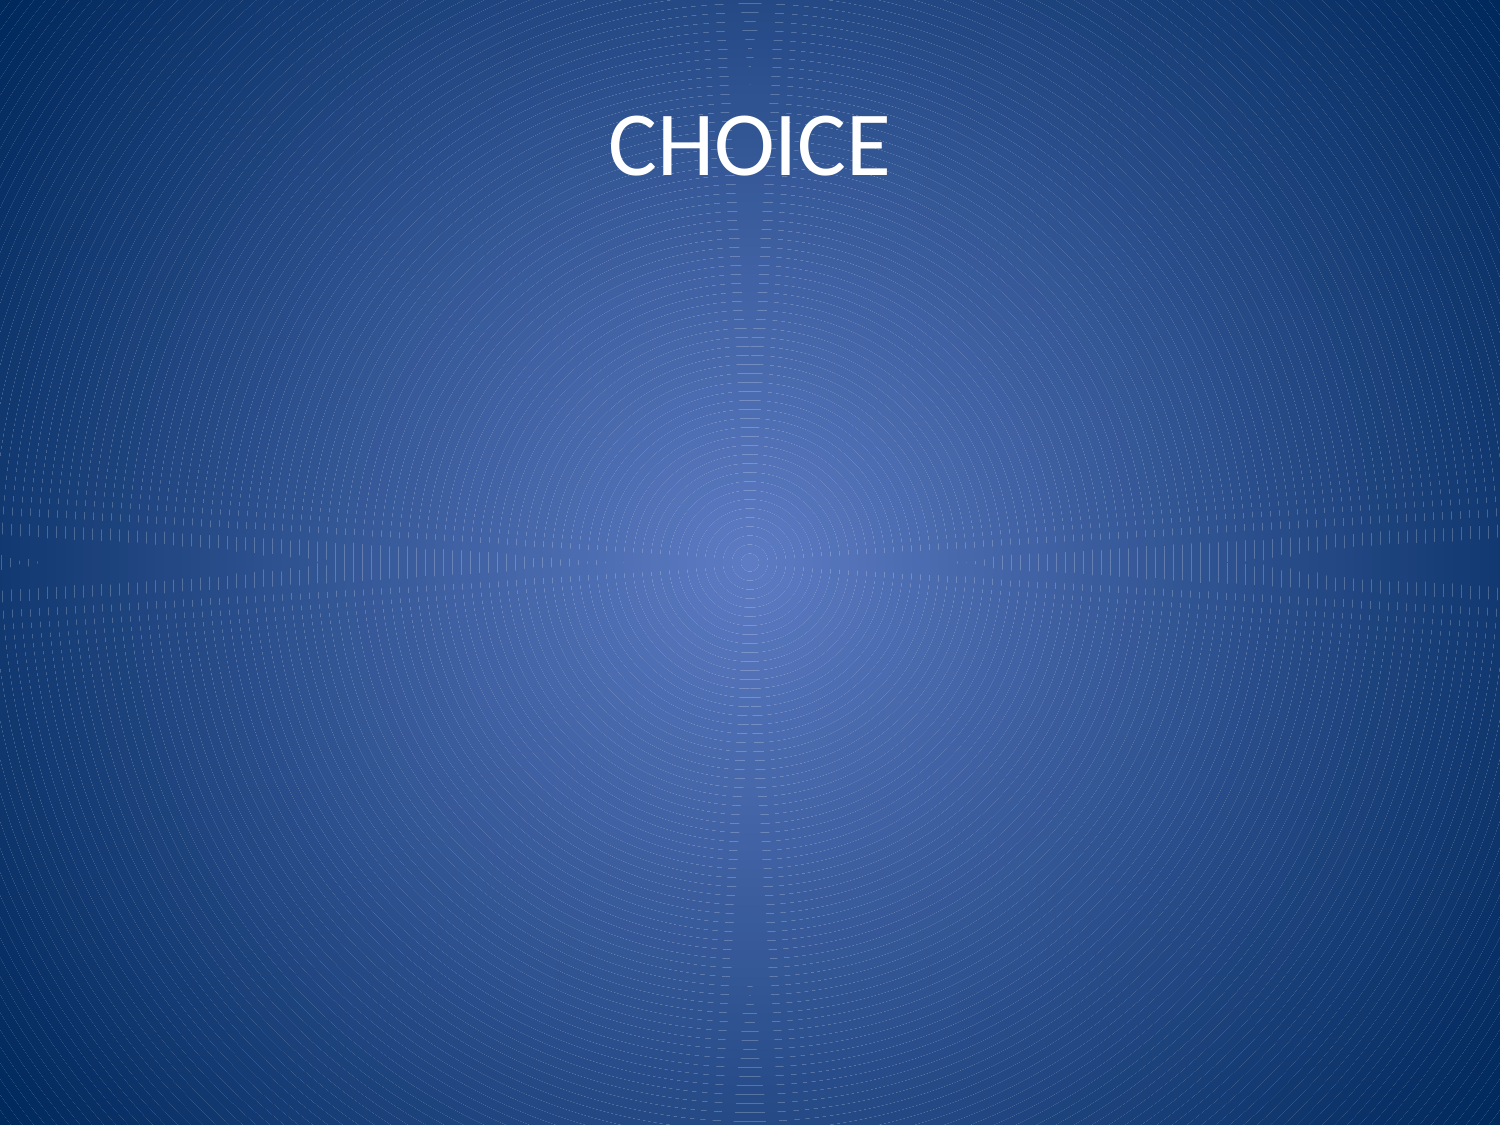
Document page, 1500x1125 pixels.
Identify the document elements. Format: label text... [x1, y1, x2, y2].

title CHOICE [75, 45, 1425, 233]
